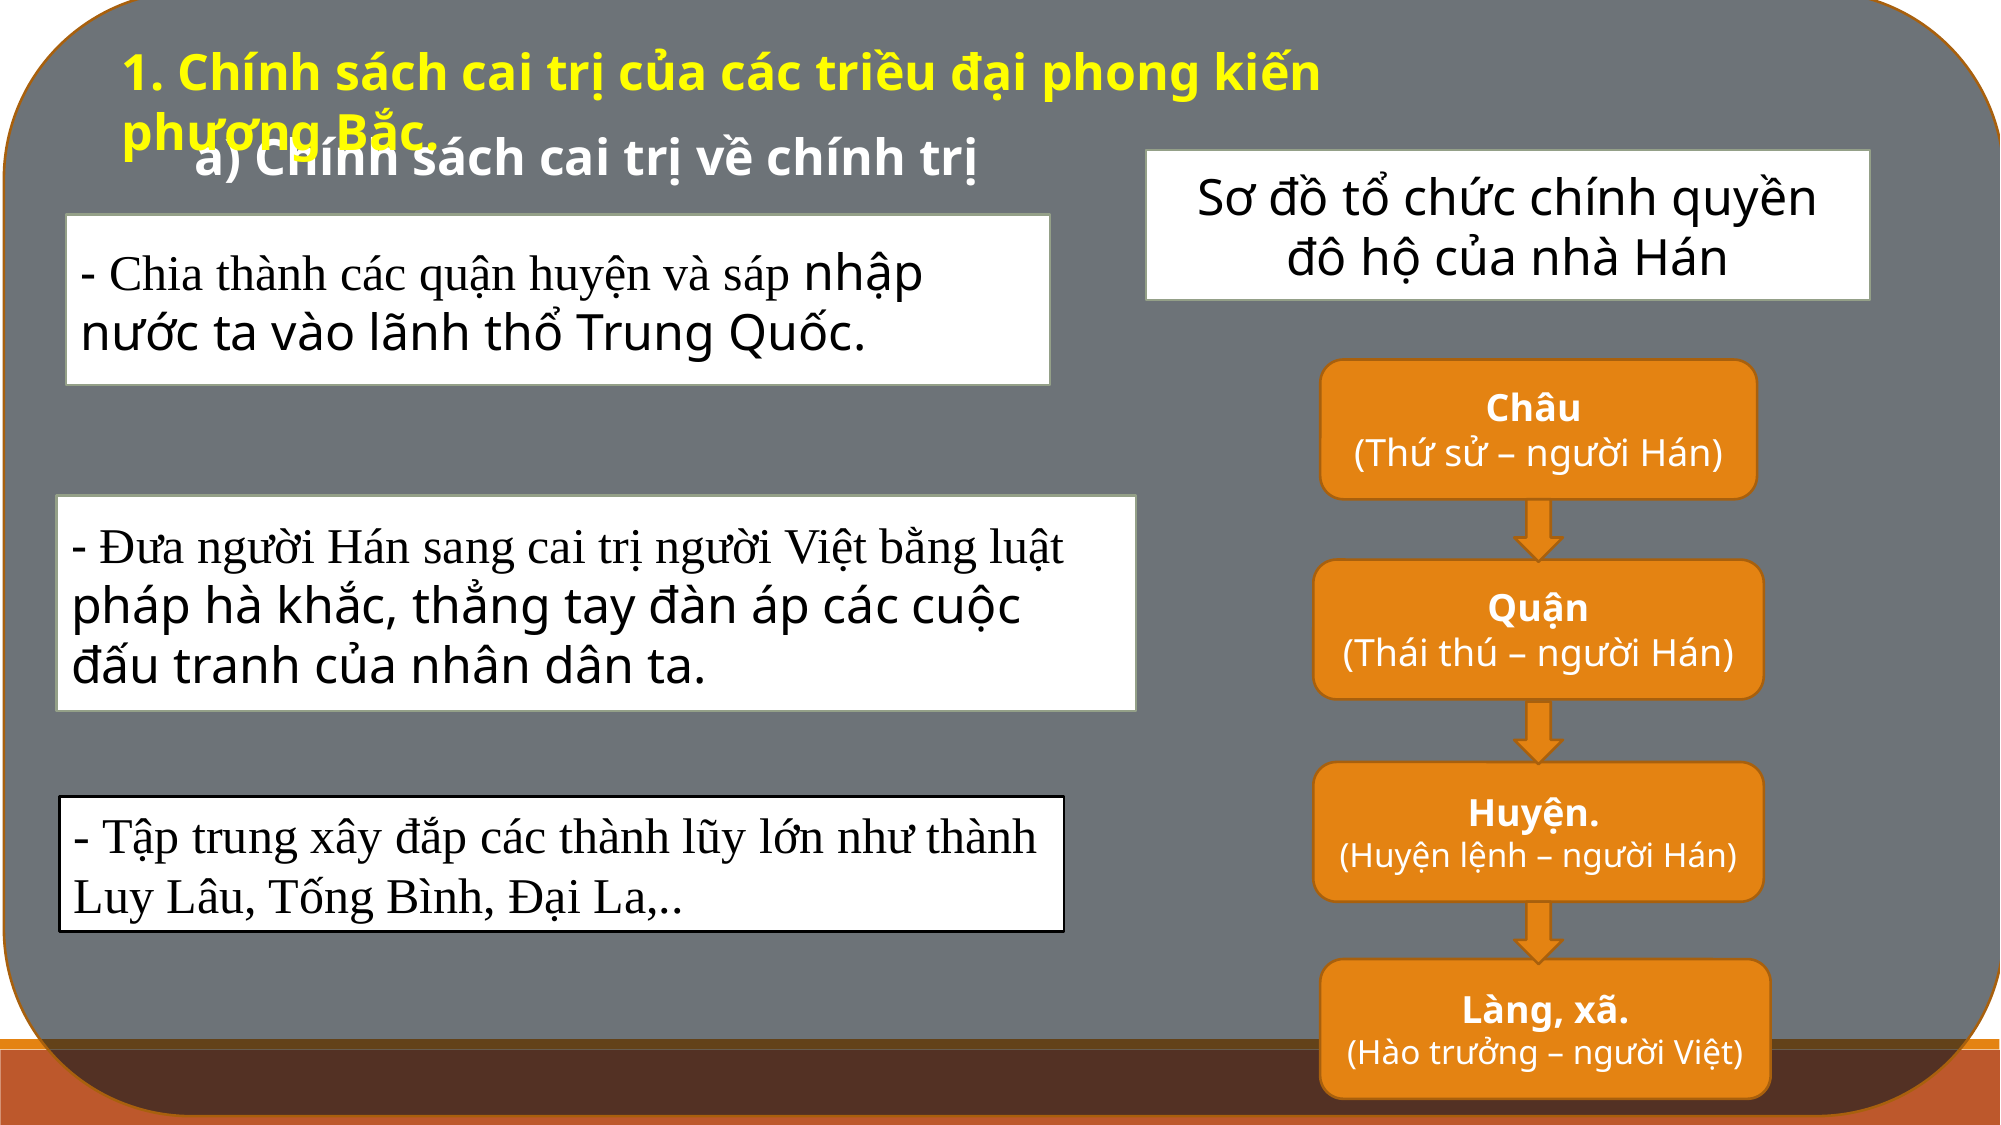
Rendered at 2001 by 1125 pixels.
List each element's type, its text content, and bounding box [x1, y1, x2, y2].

text_box [1512, 497, 1565, 563]
text_box Huyện. (Huyện lệnh – người Hán) [1311, 760, 1766, 904]
text_box - Chia thành các quận huyện và sáp nhập nước ta vào lãnh thổ Trung Quốc. [65, 213, 1051, 386]
text_box [1512, 700, 1565, 766]
text_box Sơ đồ tổ chức chính quyền đô hộ của nhà Hán [1145, 149, 1871, 301]
text_box Làng, xã. (Hào trưởng – người Việt) [1318, 957, 1772, 1101]
text_box 1. Chính sách cai trị của các triều đại phong kiến phương Bắc. [106, 33, 1539, 168]
text_box Quận (Thái thú – người Hán) [1311, 558, 1766, 701]
text_box a) Chính sách cai trị về chính trị [179, 168, 1020, 194]
text_box [1512, 900, 1565, 966]
text_box Châu (Thứ sử – người Hán) [1318, 358, 1759, 501]
text_box - Đưa người Hán sang cai trị người Việt bằng luật pháp hà khắc, thẳng tay đàn áp các cuộc đấu tranh của nhân dân ta. [55, 494, 1137, 712]
text_box - Tập trung xây đắp các thành lũy lớn như thành Luy Lâu, Tống Bình, Đại La,.. [58, 795, 1065, 933]
text_box [2, 0, 2000, 1118]
